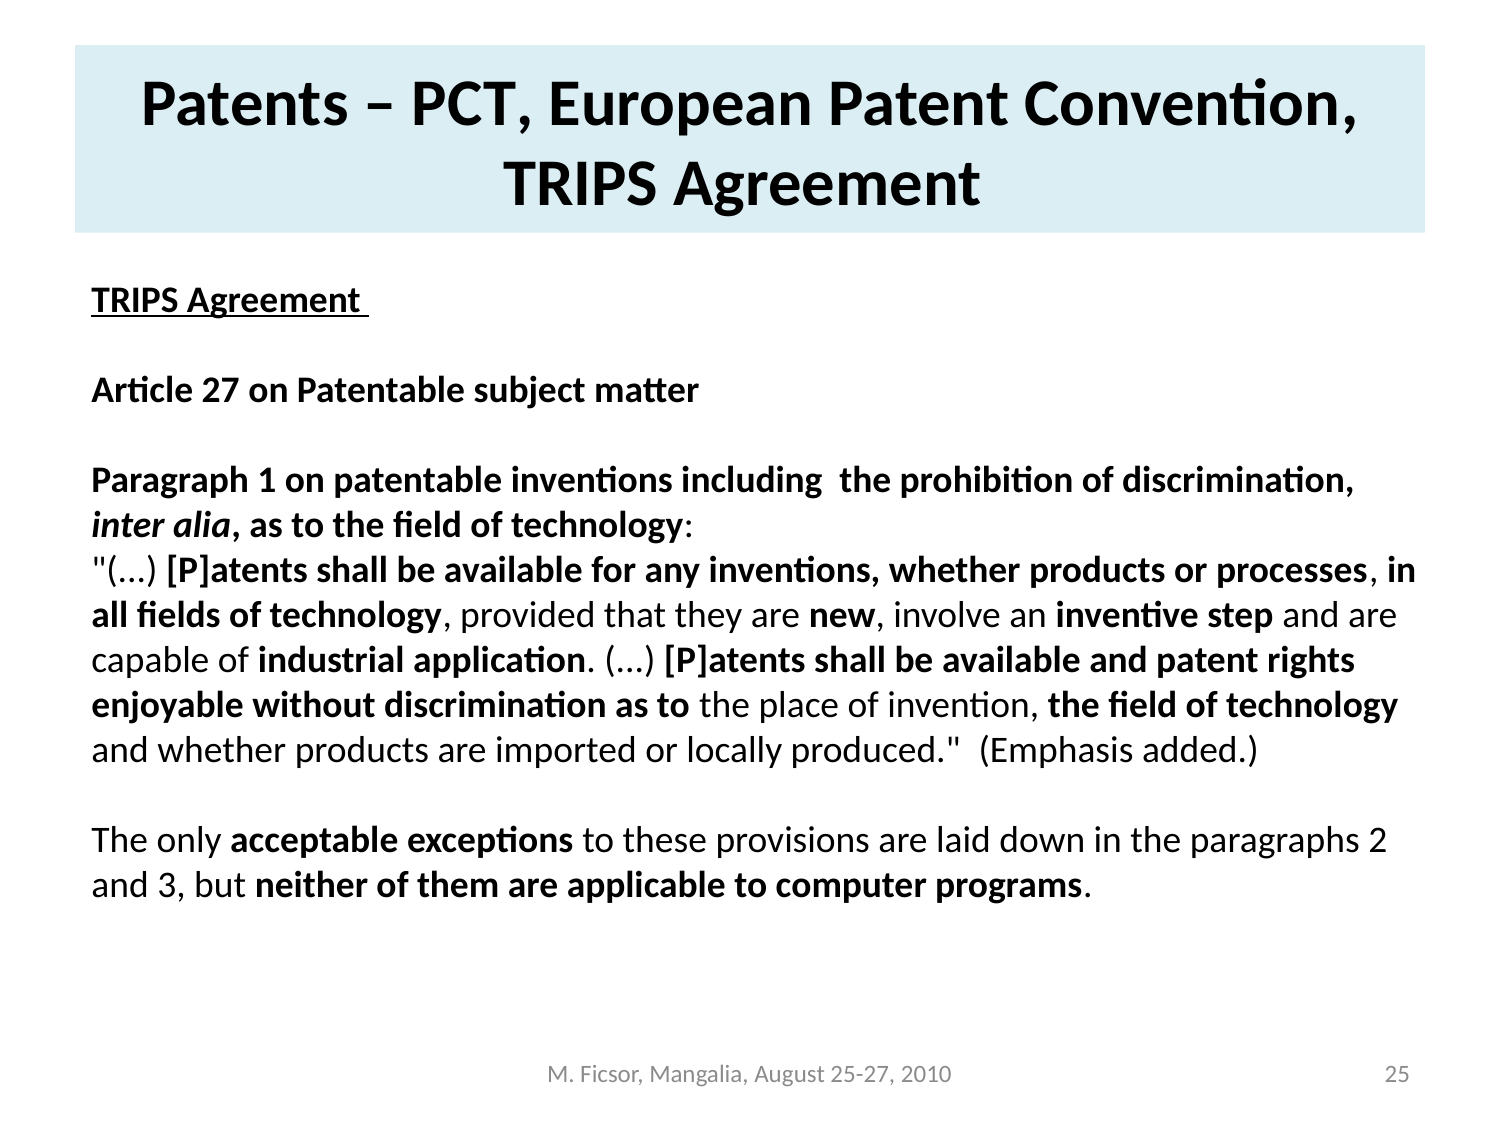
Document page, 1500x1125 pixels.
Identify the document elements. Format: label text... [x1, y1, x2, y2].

slide_number 25 [1074, 1042, 1425, 1103]
text_box TRIPS Agreement Article 27 on Patentable subject matter Paragraph 1 on patentable inventions including the prohibition of discrimination, inter alia, as to the field of technology: "(...) [P]atents shall be available for any inventions, whether products or processes, in all fields of technology, provided that they are new, involve an inventive step and are capable of industrial application. (...) [P]atents shall be available and patent rights enjoyable without discrimination as to the place of invention, the field of technology and whether products are imported or locally produced." (Emphasis added.) The only acceptable exceptions to these provisions are laid down in the paragraphs 2 and 3, but neither of them are applicable to computer programs. [76, 267, 1436, 957]
footer M. Ficsor, Mangalia, August 25-27, 2010 [512, 1042, 988, 1103]
title Patents – PCT, European Patent Convention, TRIPS Agreement [75, 45, 1425, 233]
